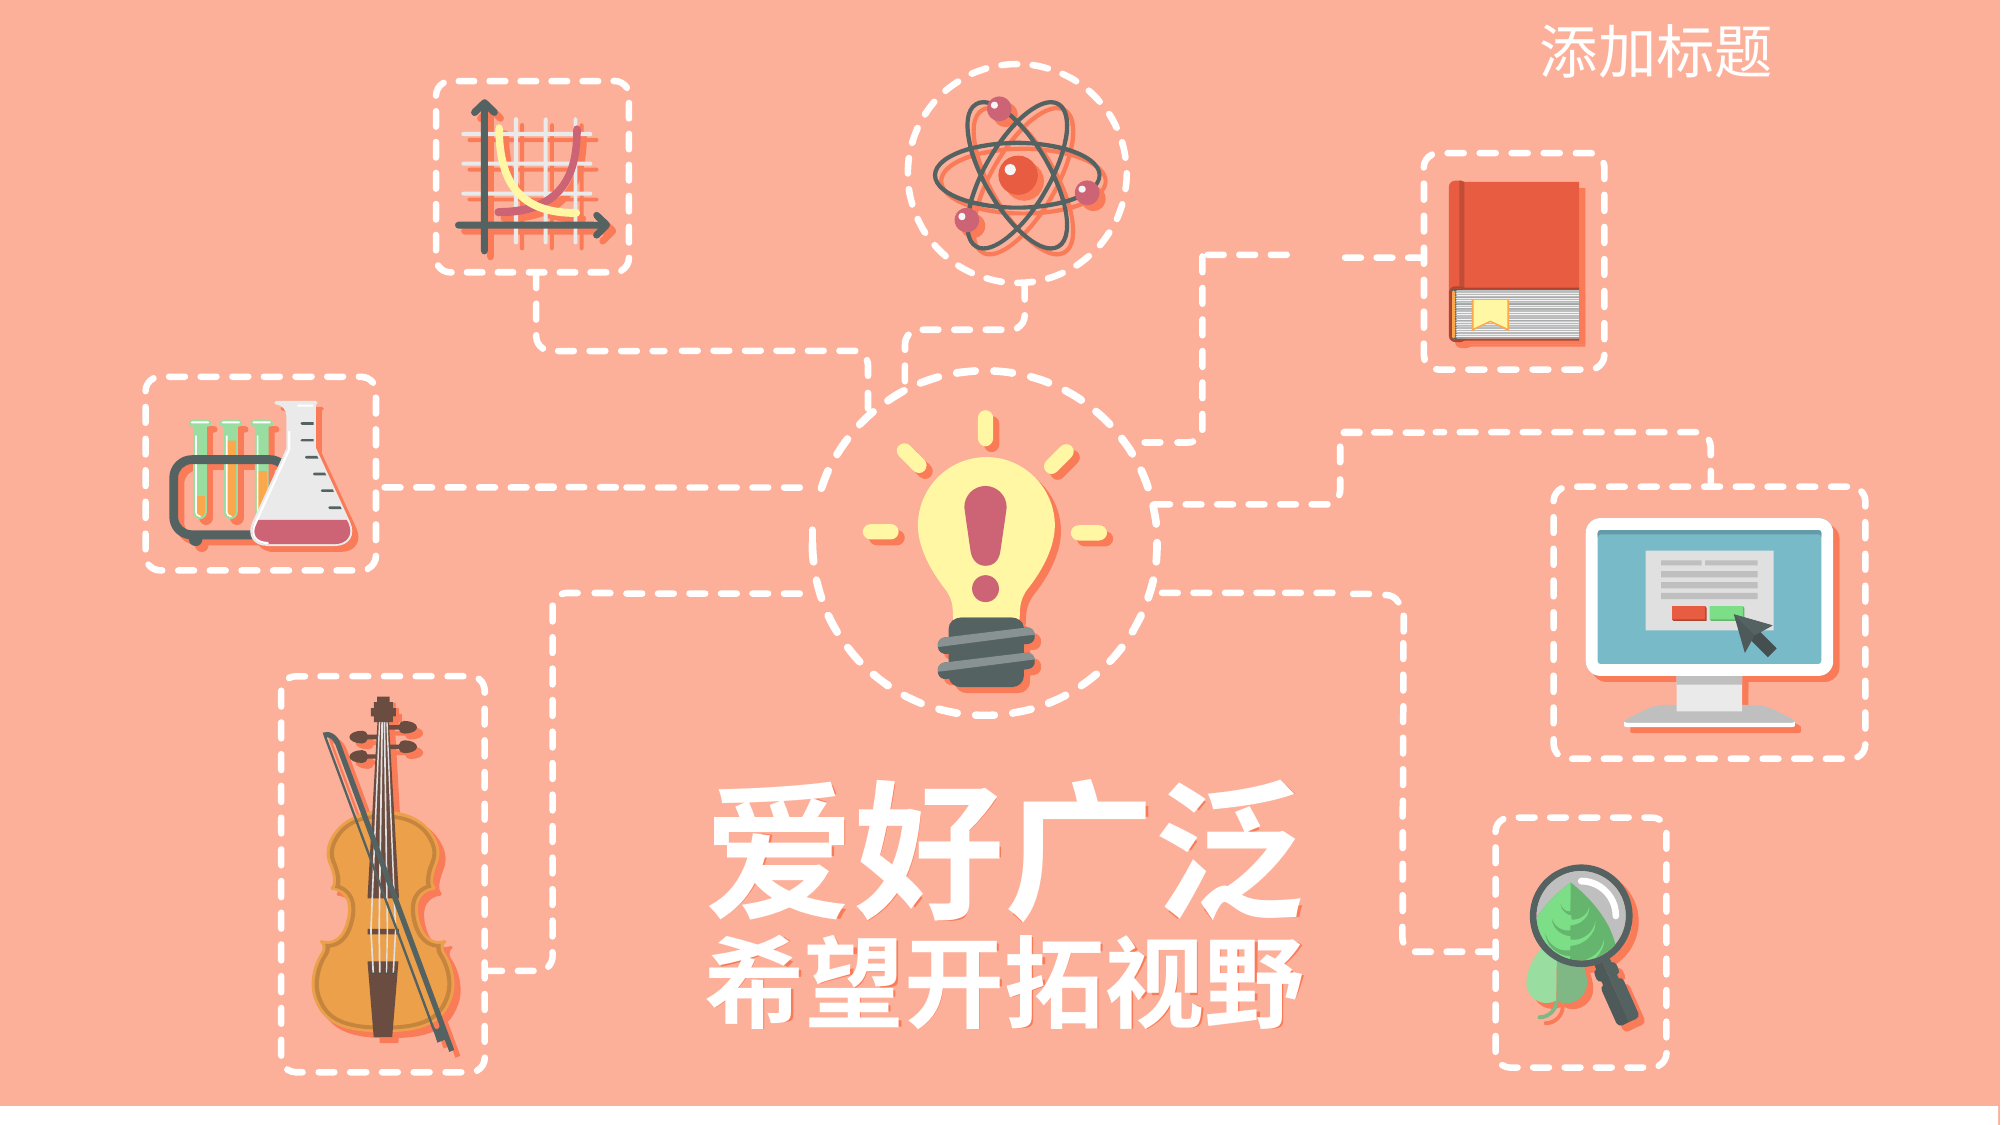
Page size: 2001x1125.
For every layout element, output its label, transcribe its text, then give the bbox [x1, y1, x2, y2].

text_box 添加标题 [1525, 8, 1788, 60]
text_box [142, 60, 1869, 1076]
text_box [686, 750, 1323, 1049]
text_box [0, 1105, 1999, 1125]
